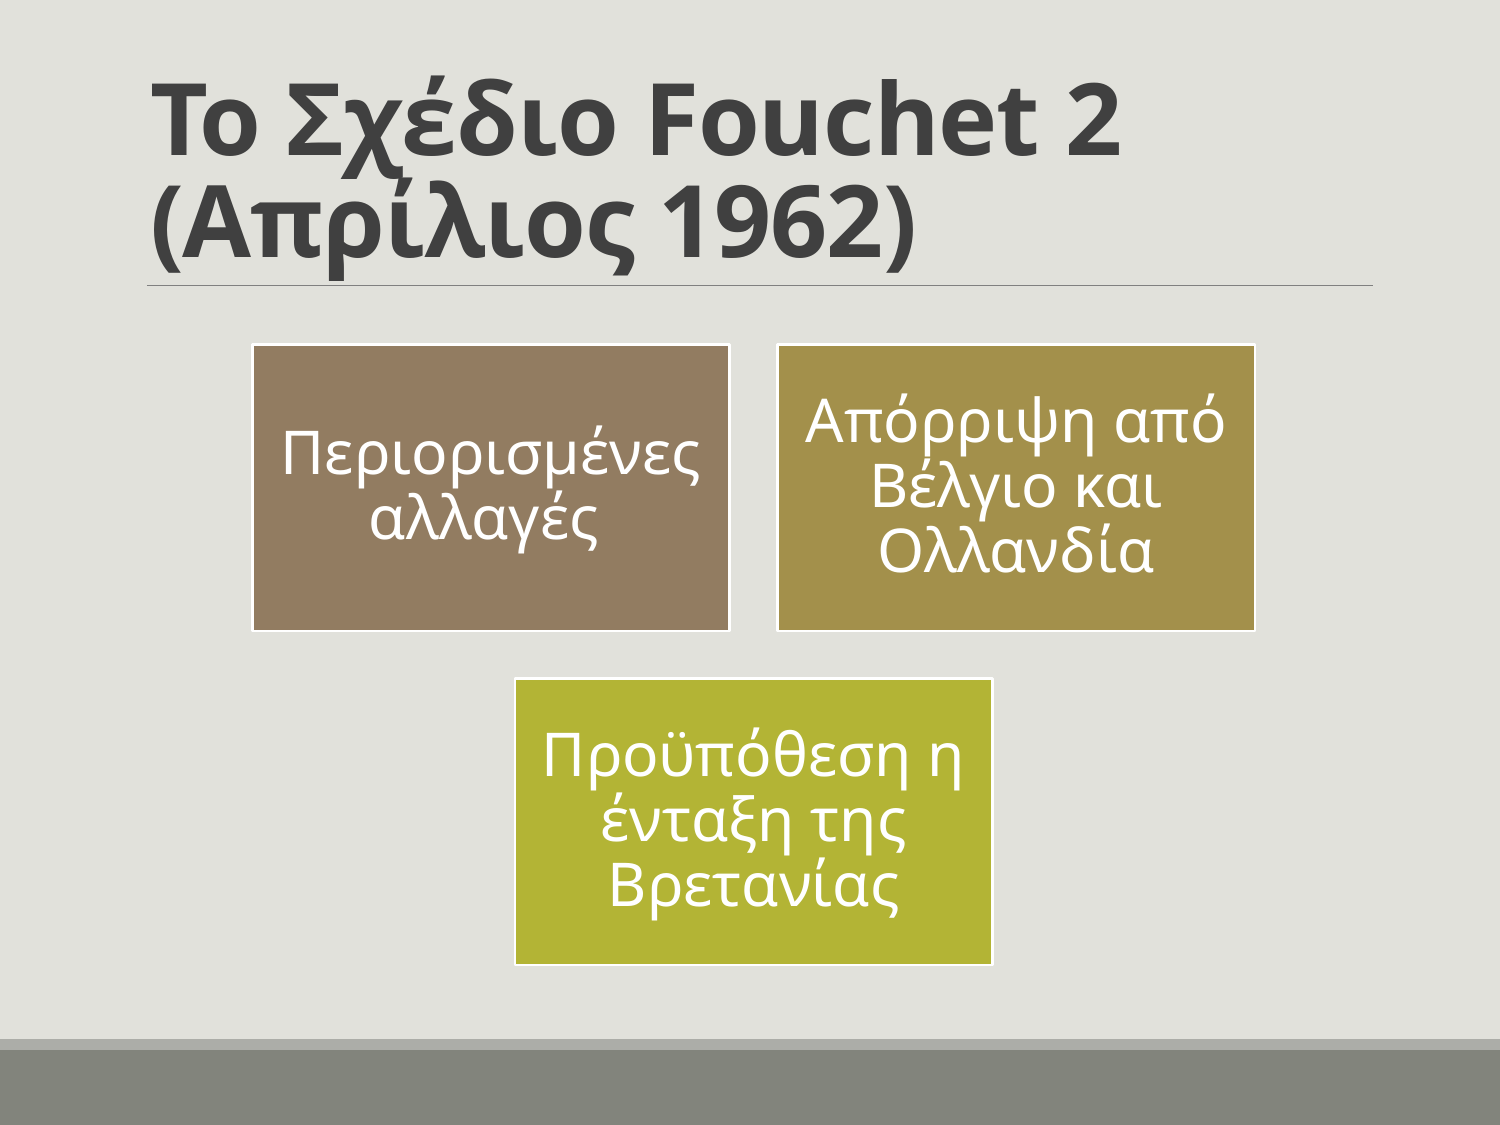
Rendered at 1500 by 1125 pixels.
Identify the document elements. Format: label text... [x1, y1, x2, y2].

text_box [134, 343, 1373, 966]
title Το Σχέδιο Fouchet 2 (Απρίλιος 1962) [135, 47, 1373, 285]
